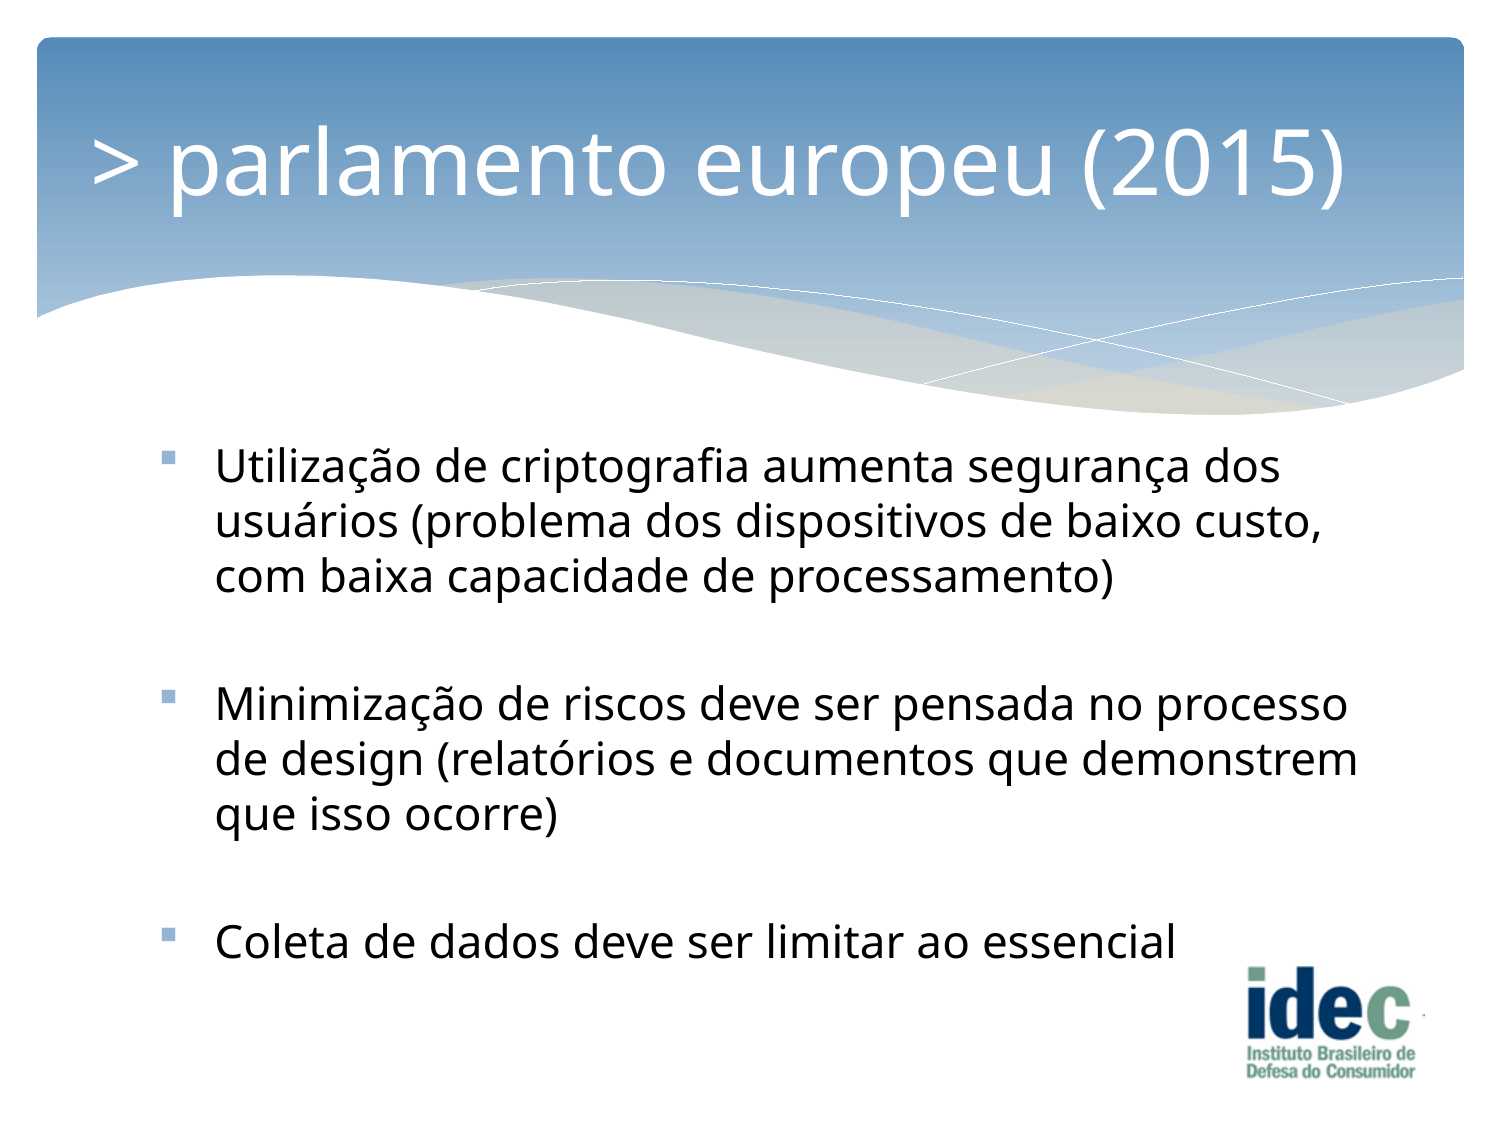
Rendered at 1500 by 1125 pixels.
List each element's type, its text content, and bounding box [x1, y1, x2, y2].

picture [1222, 953, 1426, 1093]
list Utilização de criptografia aumenta segurança dos usuários (problema dos dispositivos de baixo custo, com baixa capacidade de processamento) Minimização de riscos deve ser pensada no processo de design (relatórios e documentos que demonstrem que isso ocorre) Coleta de dados deve ser limitar ao essencial [143, 428, 1387, 987]
title > parlamento europeu (2015) [75, 55, 1425, 261]
